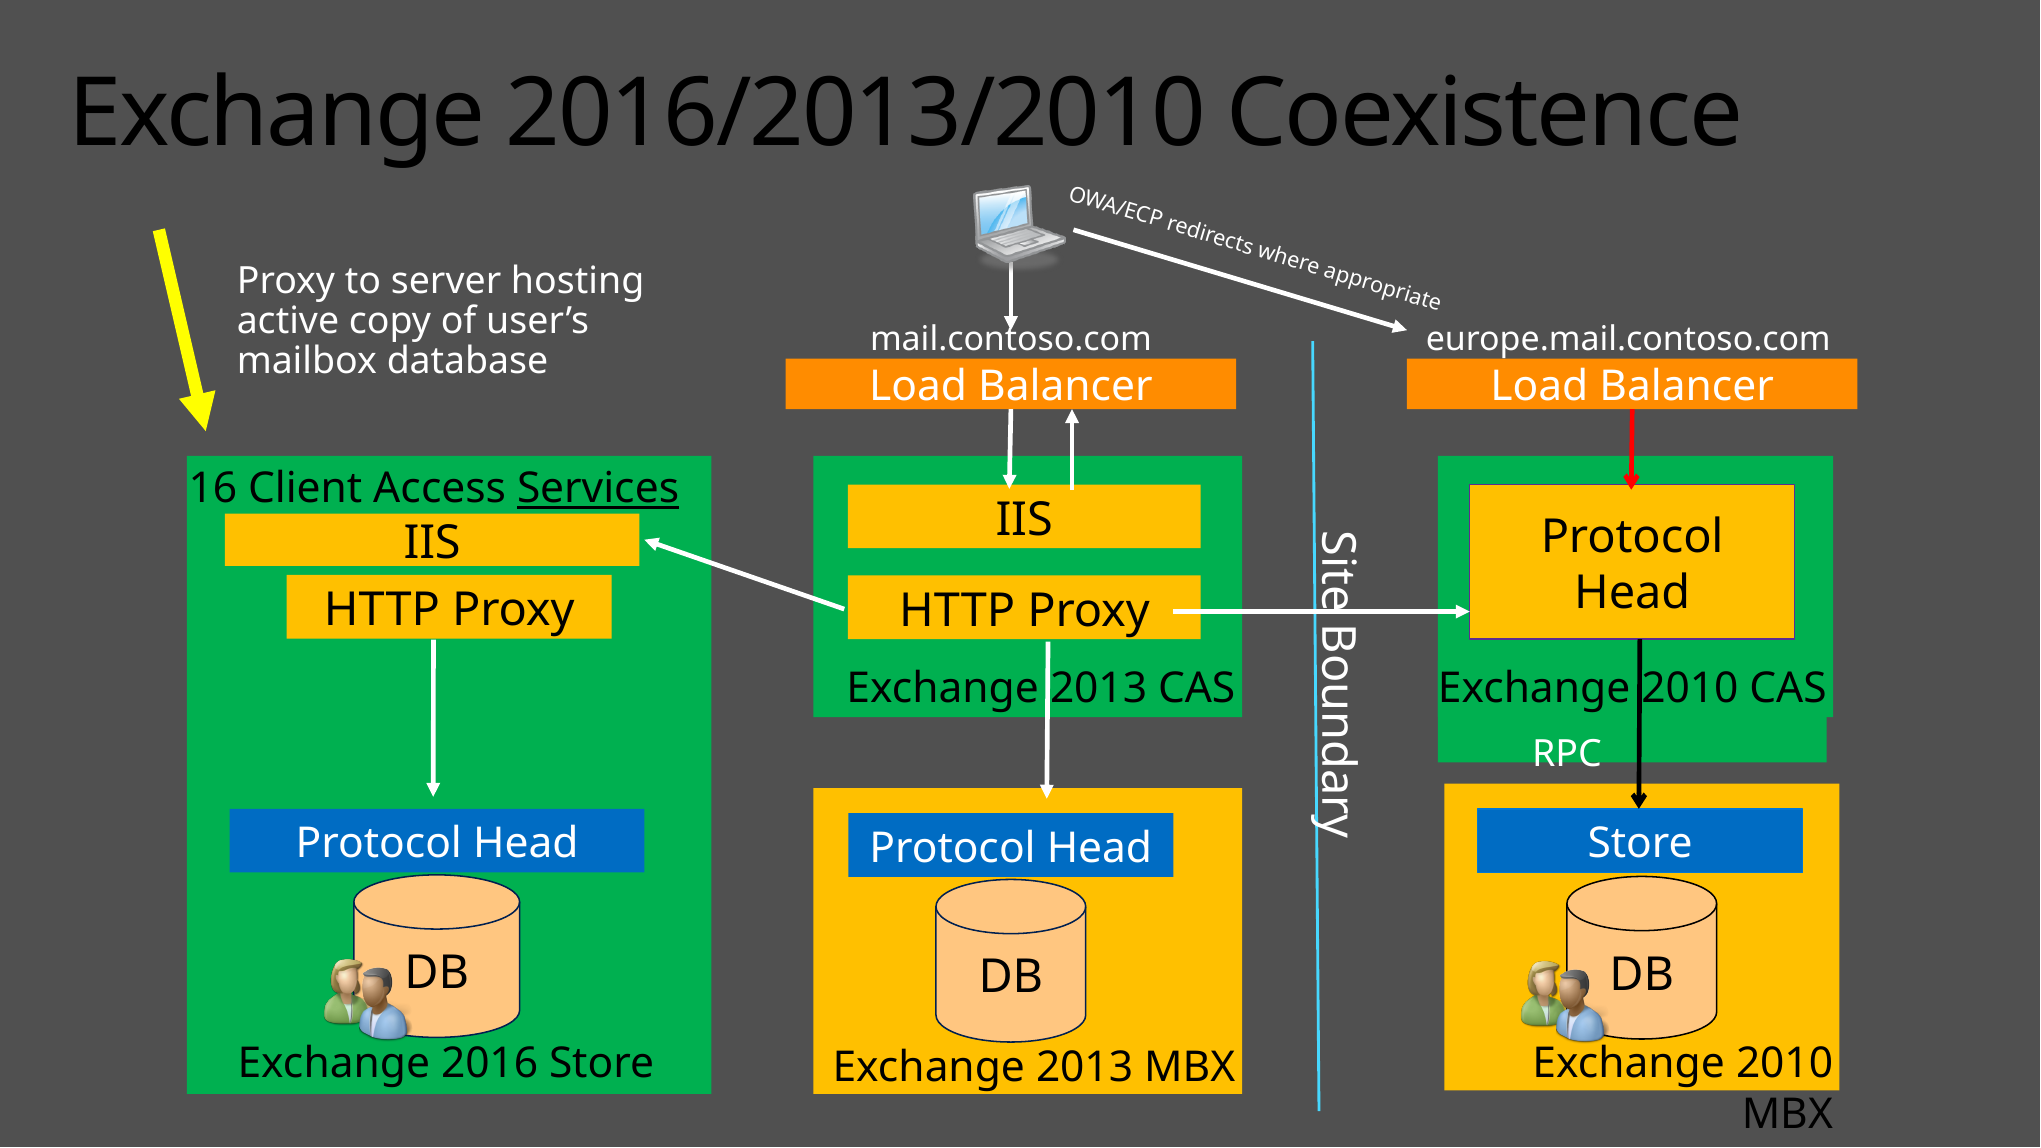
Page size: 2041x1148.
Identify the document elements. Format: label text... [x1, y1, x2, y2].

text_box Load Balancer [785, 358, 1237, 410]
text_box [1045, 641, 1050, 799]
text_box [431, 639, 435, 797]
text_box Proxy to server hosting active copy of user’s mailbox database [206, 236, 680, 406]
text_box Load Balancer [1406, 358, 1858, 410]
text_box europe.mail.contoso.com [1403, 316, 1854, 357]
title Exchange 2016/2013/2010 Coexistence [45, 48, 1996, 199]
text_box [1311, 612, 1370, 1112]
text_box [1311, 340, 1370, 611]
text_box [158, 229, 206, 432]
text_box OWA/ECP redirects where appropriate [1408, 270, 1522, 351]
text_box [813, 455, 1243, 718]
text_box OWA/ECP redirects where appropriate [1044, 162, 1270, 229]
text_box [813, 787, 1243, 1095]
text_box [644, 539, 845, 610]
picture [967, 172, 1069, 274]
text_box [1437, 455, 1840, 1091]
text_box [186, 455, 722, 1095]
text_box mail.contoso.com [785, 316, 1237, 357]
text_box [1073, 229, 1408, 331]
picture [1520, 960, 1611, 1044]
picture [323, 958, 413, 1042]
